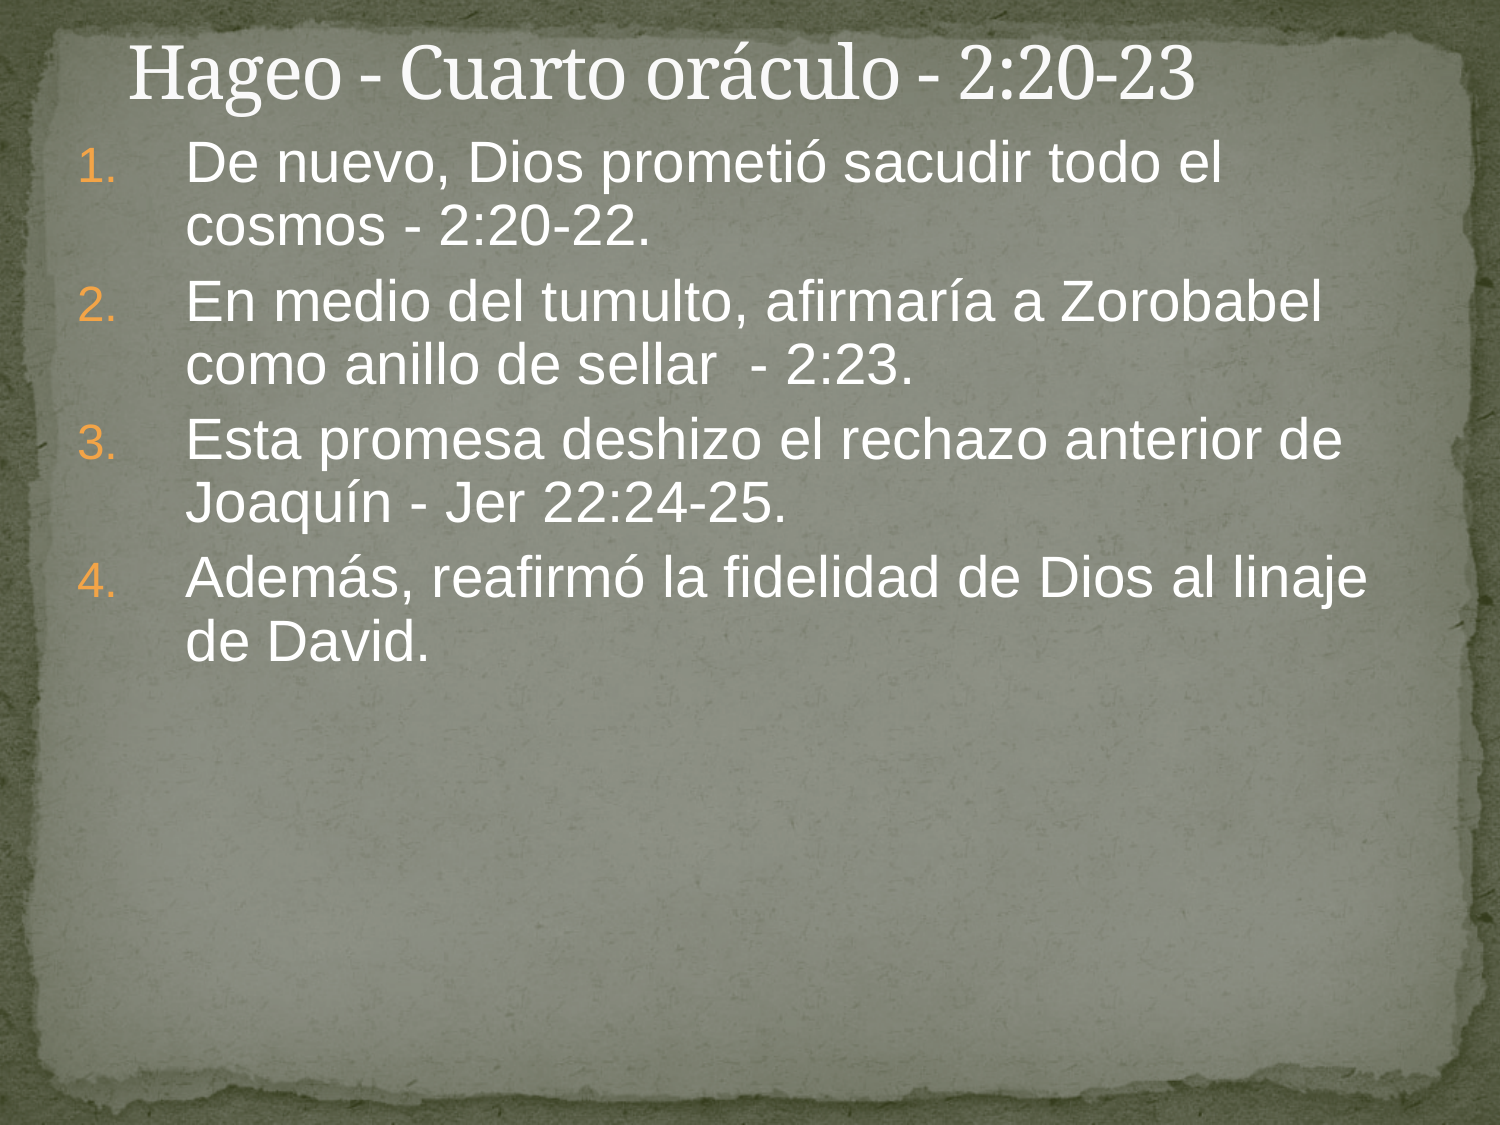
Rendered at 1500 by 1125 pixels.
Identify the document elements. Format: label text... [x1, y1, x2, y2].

list De nuevo, Dios prometió sacudir todo el cosmos - 2:20-22. En medio del tumulto, afirmaría a Zorobabel como anillo de sellar - 2:23. Esta promesa deshizo el rechazo anterior de Joaquín - Jer 22:24-25. Además, reafirmó la fidelidad de Dios al linaje de David. [62, 125, 1450, 1125]
title Hageo - Cuarto oráculo - 2:20-23 [112, 0, 1388, 122]
